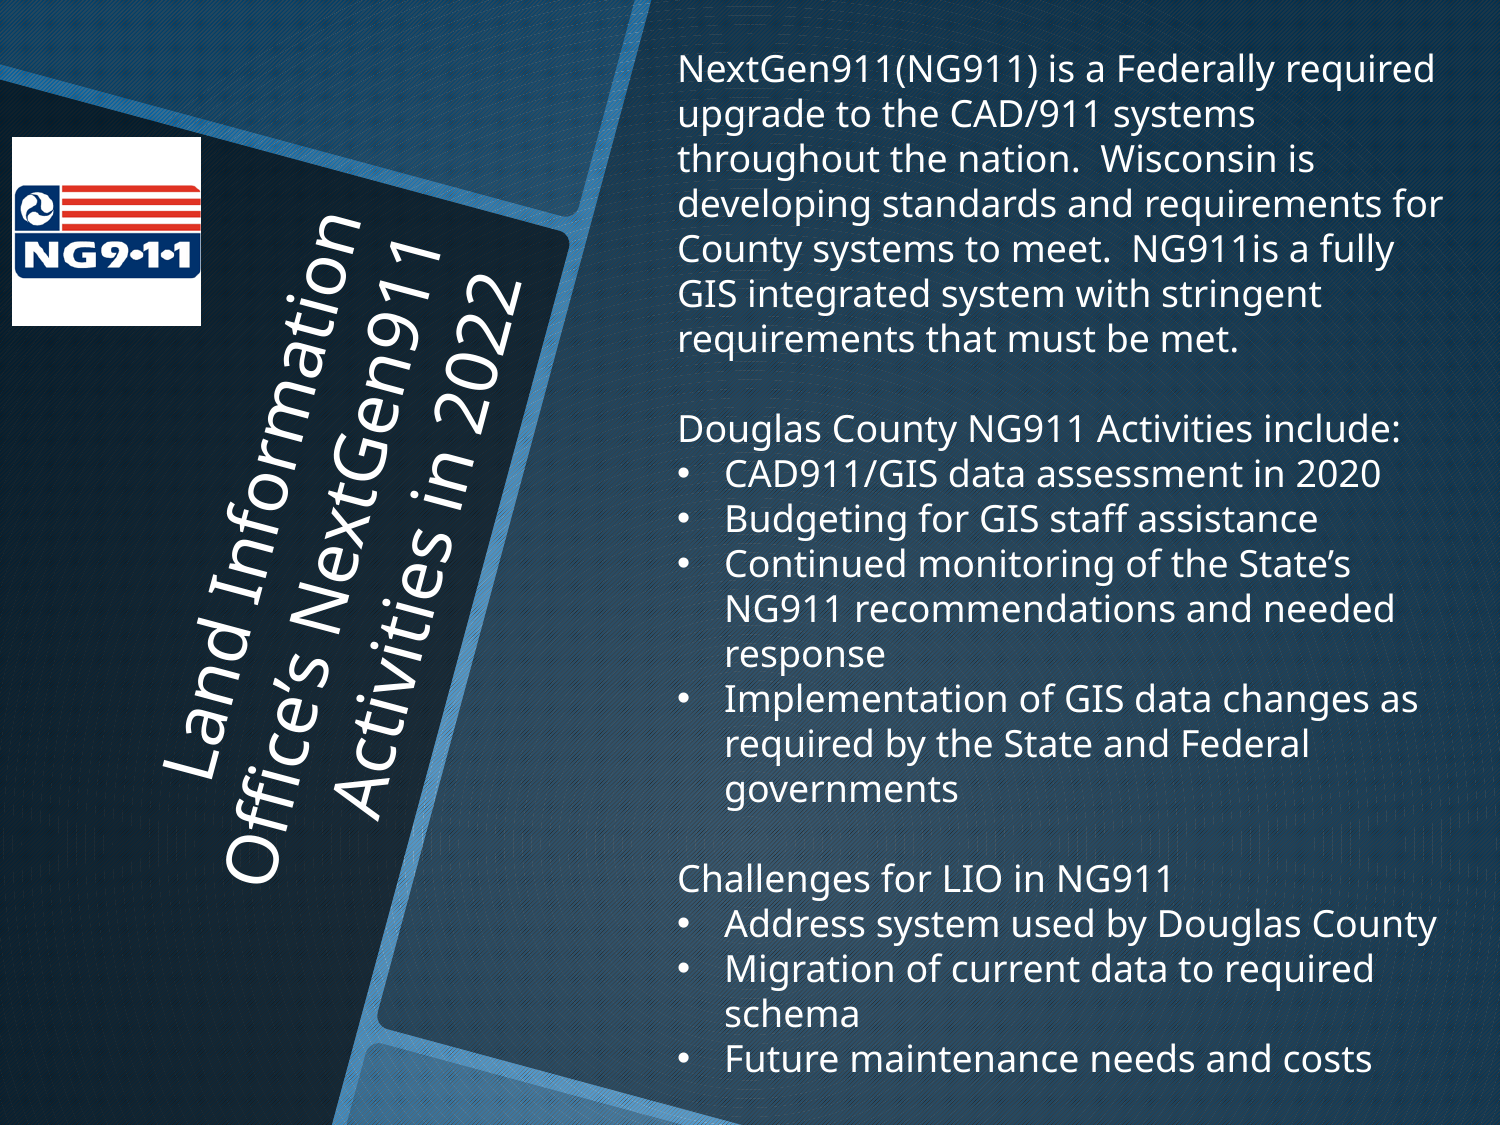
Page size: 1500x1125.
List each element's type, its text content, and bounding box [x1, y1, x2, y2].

text_box NextGen911(NG911) is a Federally required upgrade to the CAD/911 systems throughout the nation. Wisconsin is developing standards and requirements for County systems to meet. NG911is a fully GIS integrated system with stringent requirements that must be met. Douglas County NG911 Activities include: CAD911/GIS data assessment in 2020 Budgeting for GIS staff assistance Continued monitoring of the State’s NG911 recommendations and needed response Implementation of GIS data changes as required by the State and Federal governments Challenges for LIO in NG911 Address system used by Douglas County Migration of current data to required schema Future maintenance needs and costs [662, 37, 1478, 1125]
title Land Information Office’s NextGen911 Activities in 2022 [69, 181, 554, 1056]
picture [11, 136, 202, 327]
